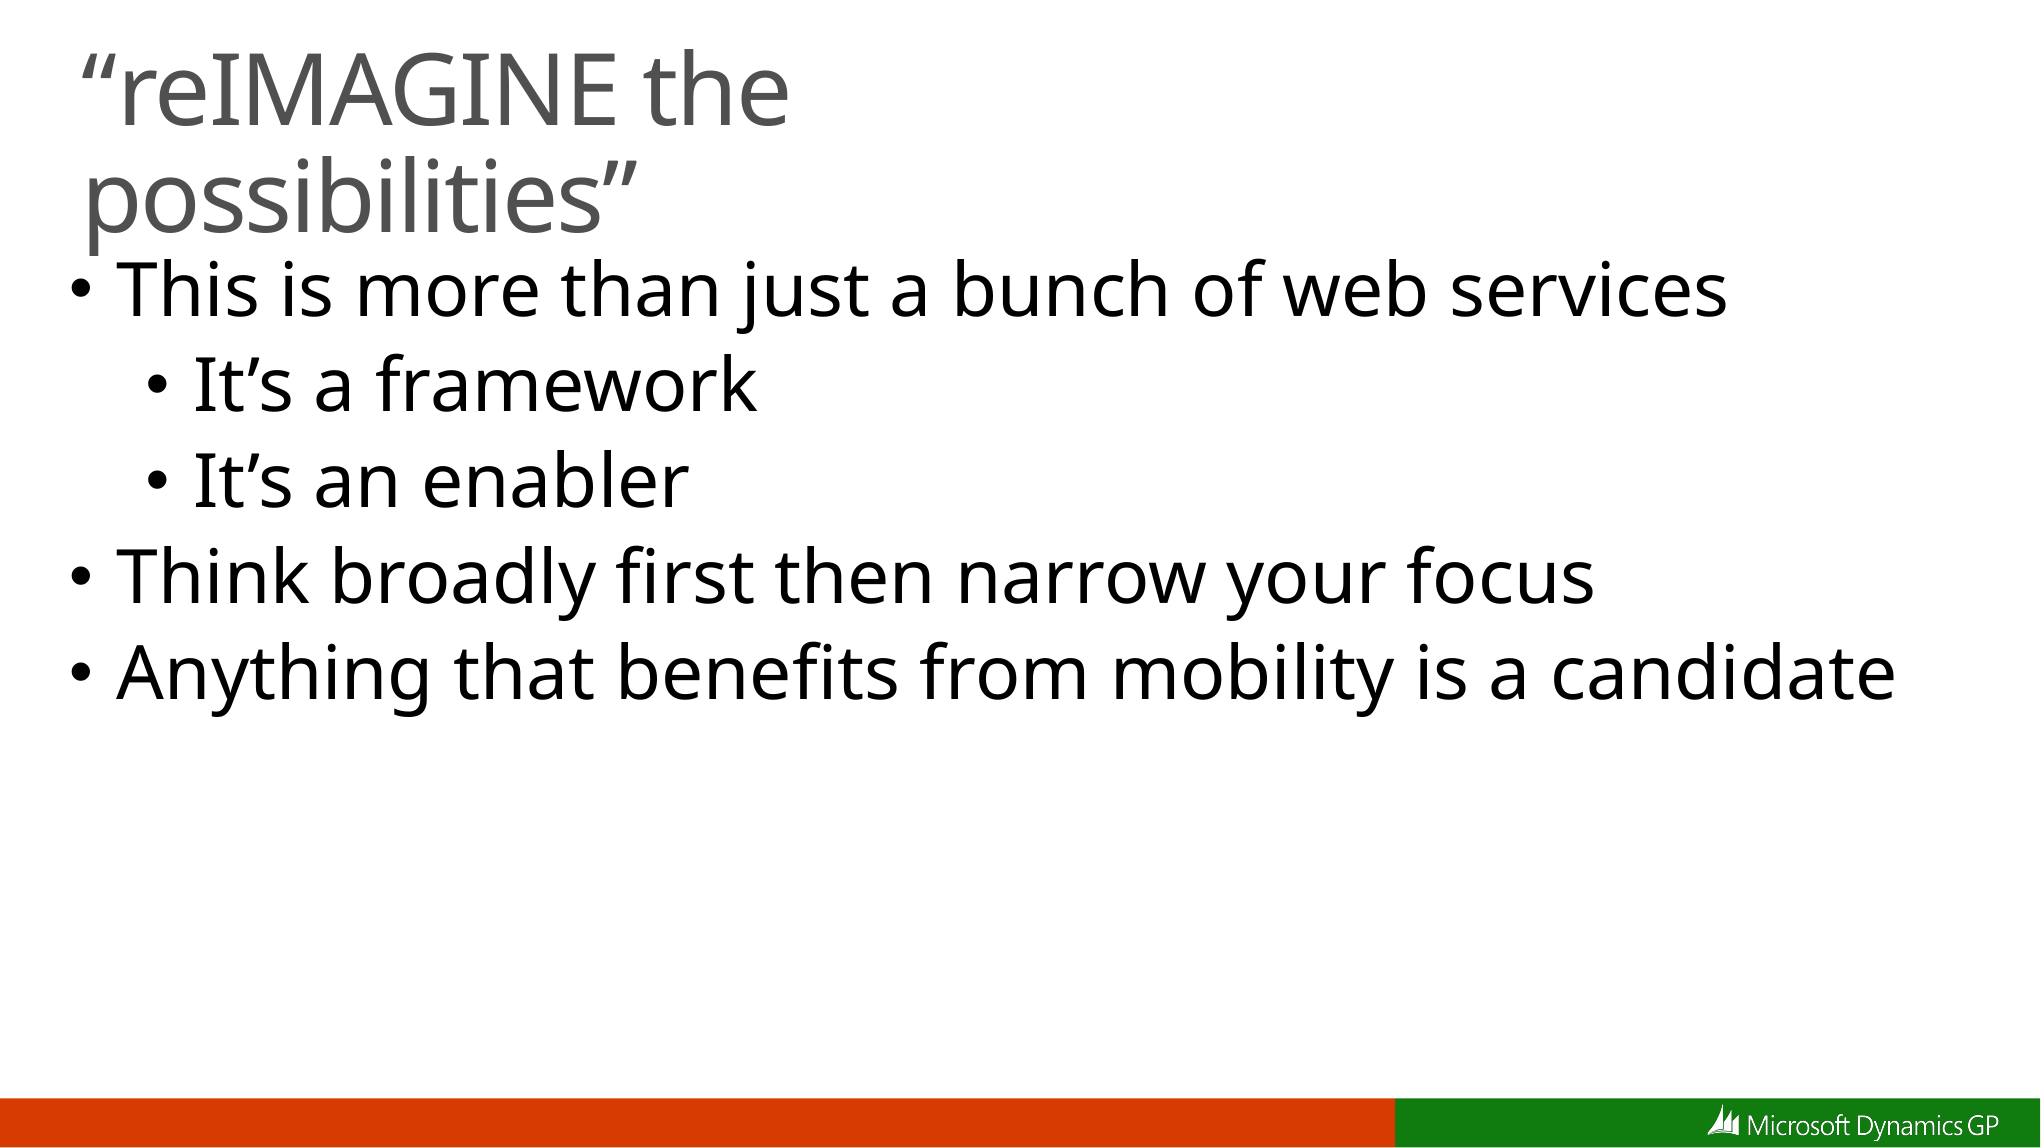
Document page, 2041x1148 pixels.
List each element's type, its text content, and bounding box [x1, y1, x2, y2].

list This is more than just a bunch of web services It’s a framework It’s an enabler Think broadly first then narrow your focus Anything that benefits from mobility is a candidate [45, 236, 1995, 879]
title “reIMAGINE the possibilities” [57, 23, 1383, 147]
